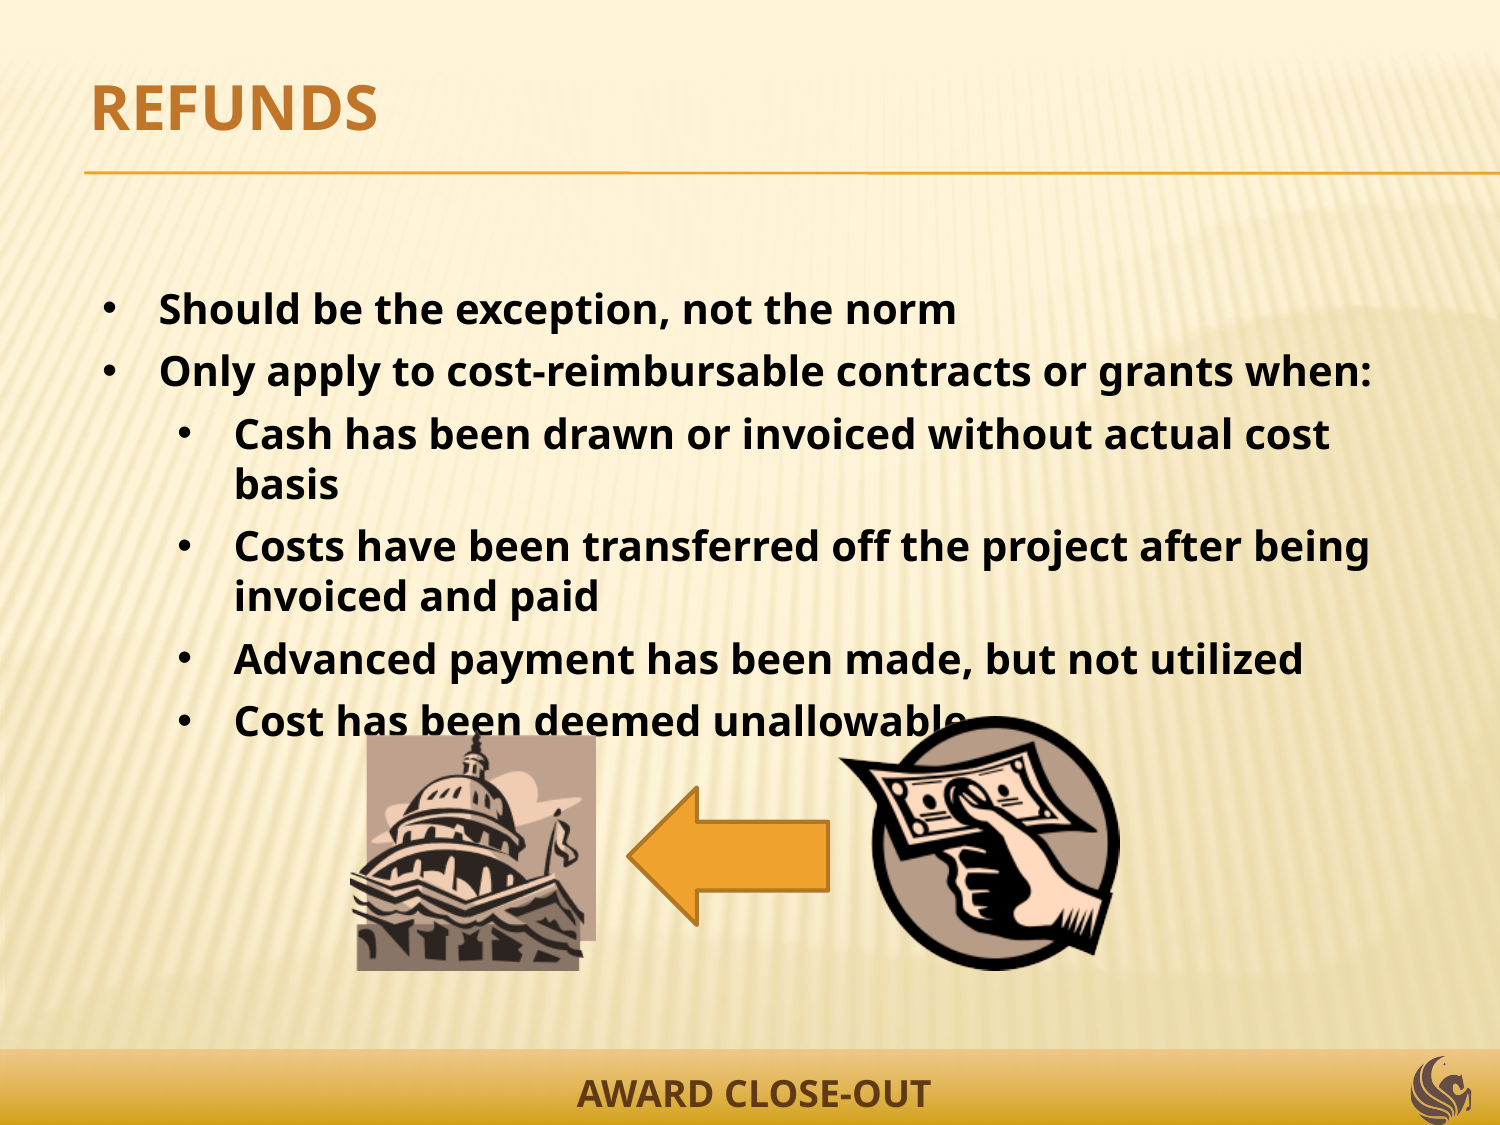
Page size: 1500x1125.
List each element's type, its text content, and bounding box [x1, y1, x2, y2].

text_box Should be the exception, not the norm Only apply to cost-reimbursable contracts or grants when: Cash has been drawn or invoiced without actual cost basis Costs have been transferred off the project after being invoiced and paid Advanced payment has been made, but not utilized Cost has been deemed unallowable [87, 212, 1450, 811]
picture [837, 716, 1120, 971]
text_box REFUNDS [75, 45, 1400, 150]
text_box AWARD CLOSE-OUT [23, 1062, 1486, 1123]
text_box [626, 785, 827, 927]
picture [349, 730, 596, 971]
